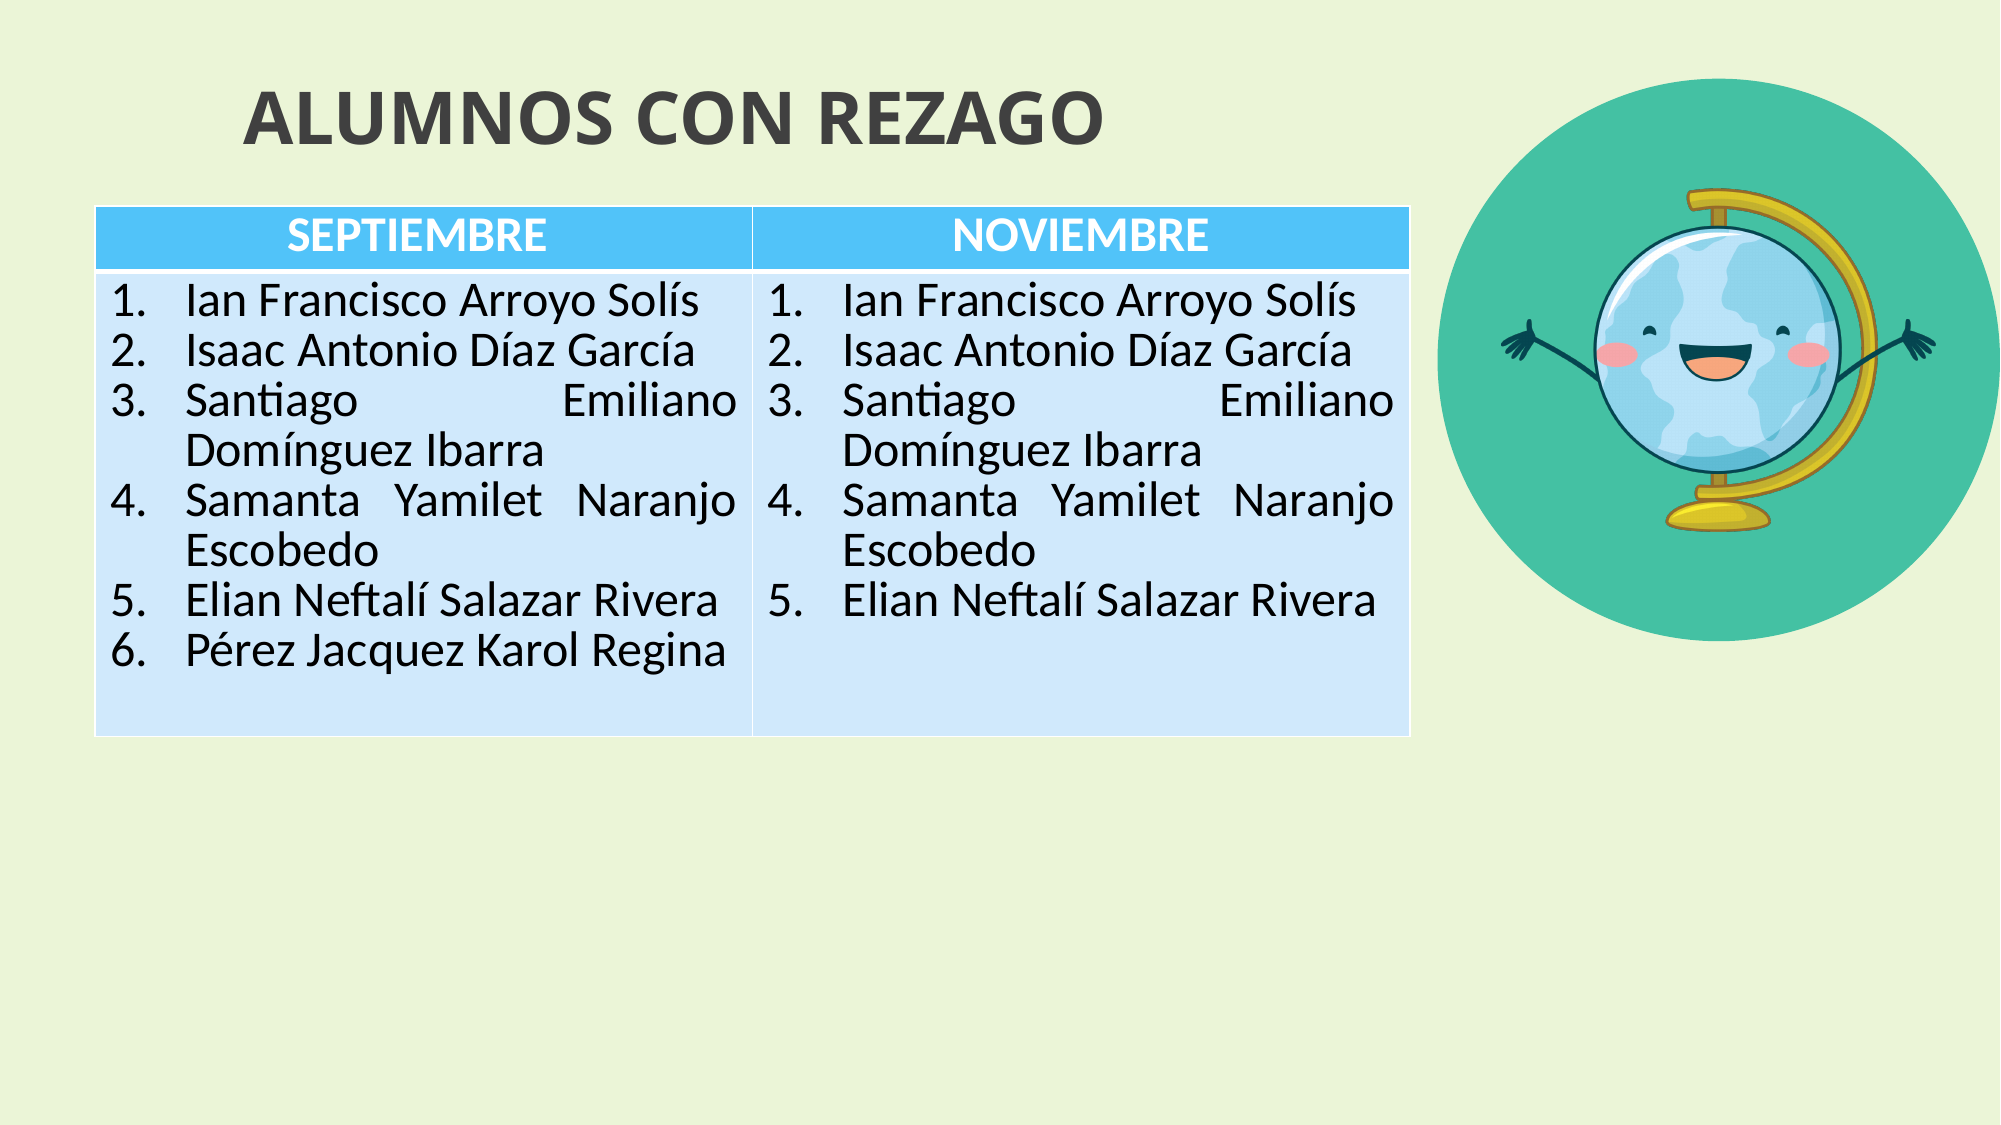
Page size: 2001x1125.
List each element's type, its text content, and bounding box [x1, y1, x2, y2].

table_cell Ian Francisco Arroyo Solís Isaac Antonio Díaz García Santiago Emiliano Domínguez Ibarra Samanta Yamilet Naranjo Escobedo Elian Neftalí Salazar Rivera Pérez Jacquez Karol Regina [96, 274, 752, 736]
title ALUMNOS CON REZAGO [150, 64, 1200, 178]
table_header NOVIEMBRE [753, 207, 1409, 269]
picture [1501, 188, 1936, 532]
table_header SEPTIEMBRE [96, 207, 752, 269]
table_cell Ian Francisco Arroyo Solís Isaac Antonio Díaz García Santiago Emiliano Domínguez Ibarra Samanta Yamilet Naranjo Escobedo Elian Neftalí Salazar Rivera [753, 274, 1409, 736]
text_box [1436, 77, 2000, 643]
